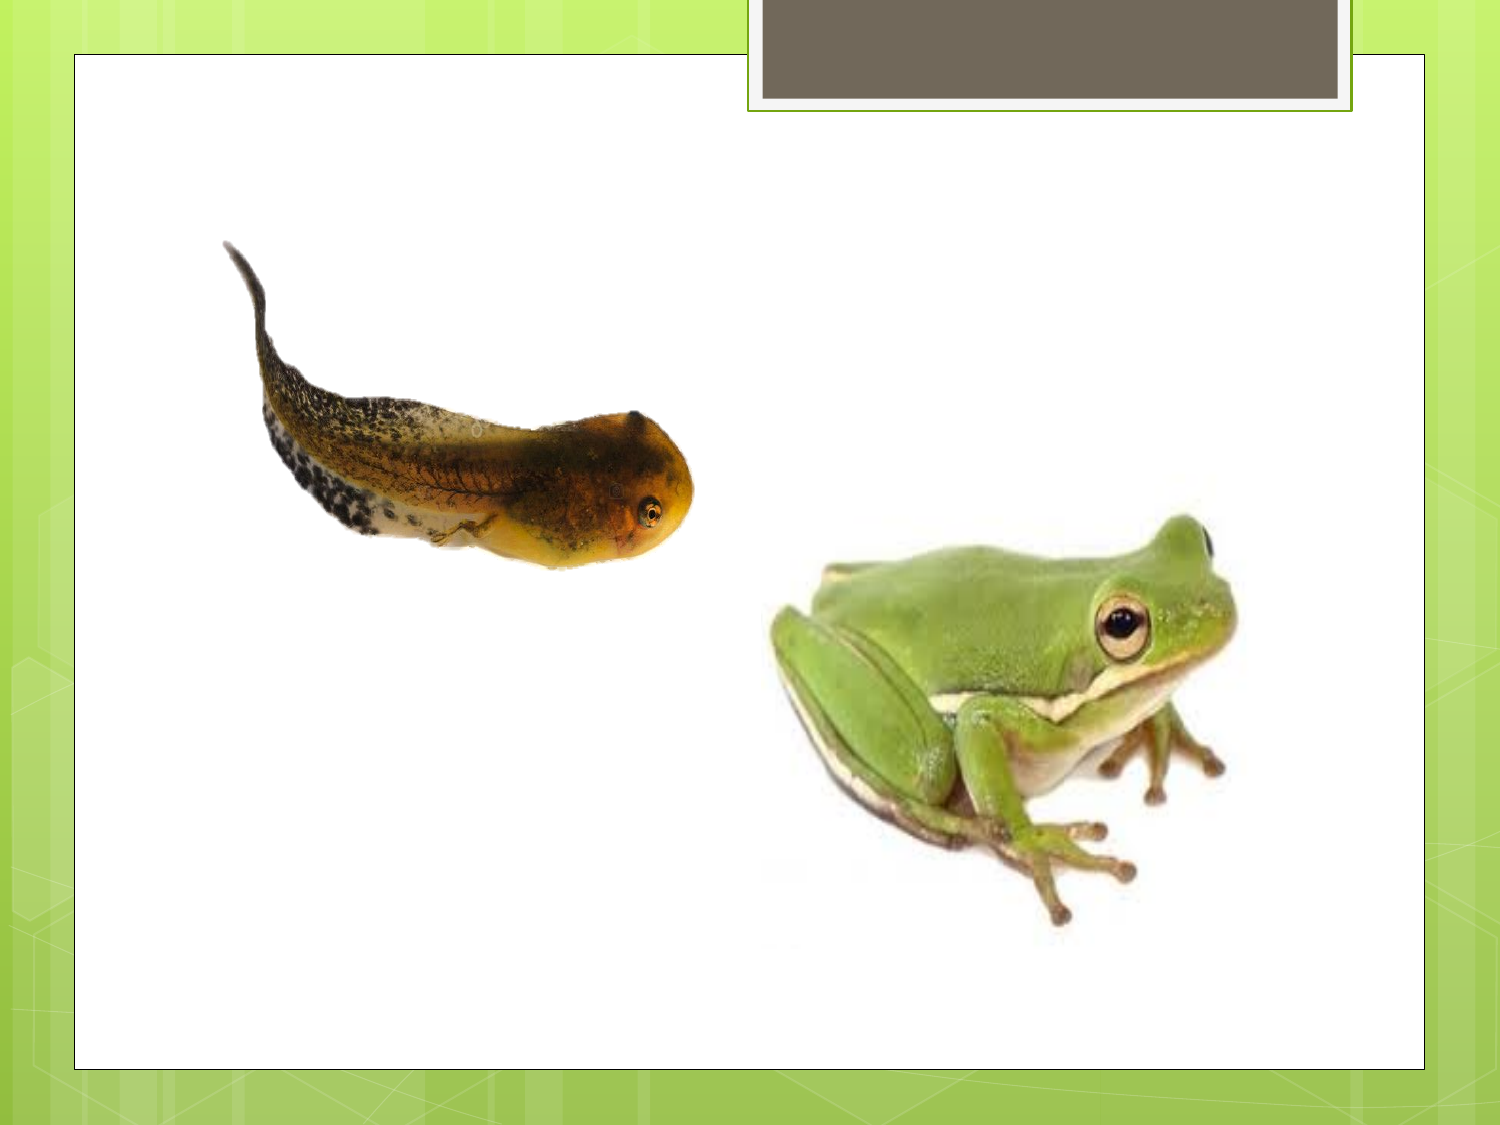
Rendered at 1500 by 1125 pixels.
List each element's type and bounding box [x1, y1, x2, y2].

picture [88, 113, 1259, 949]
